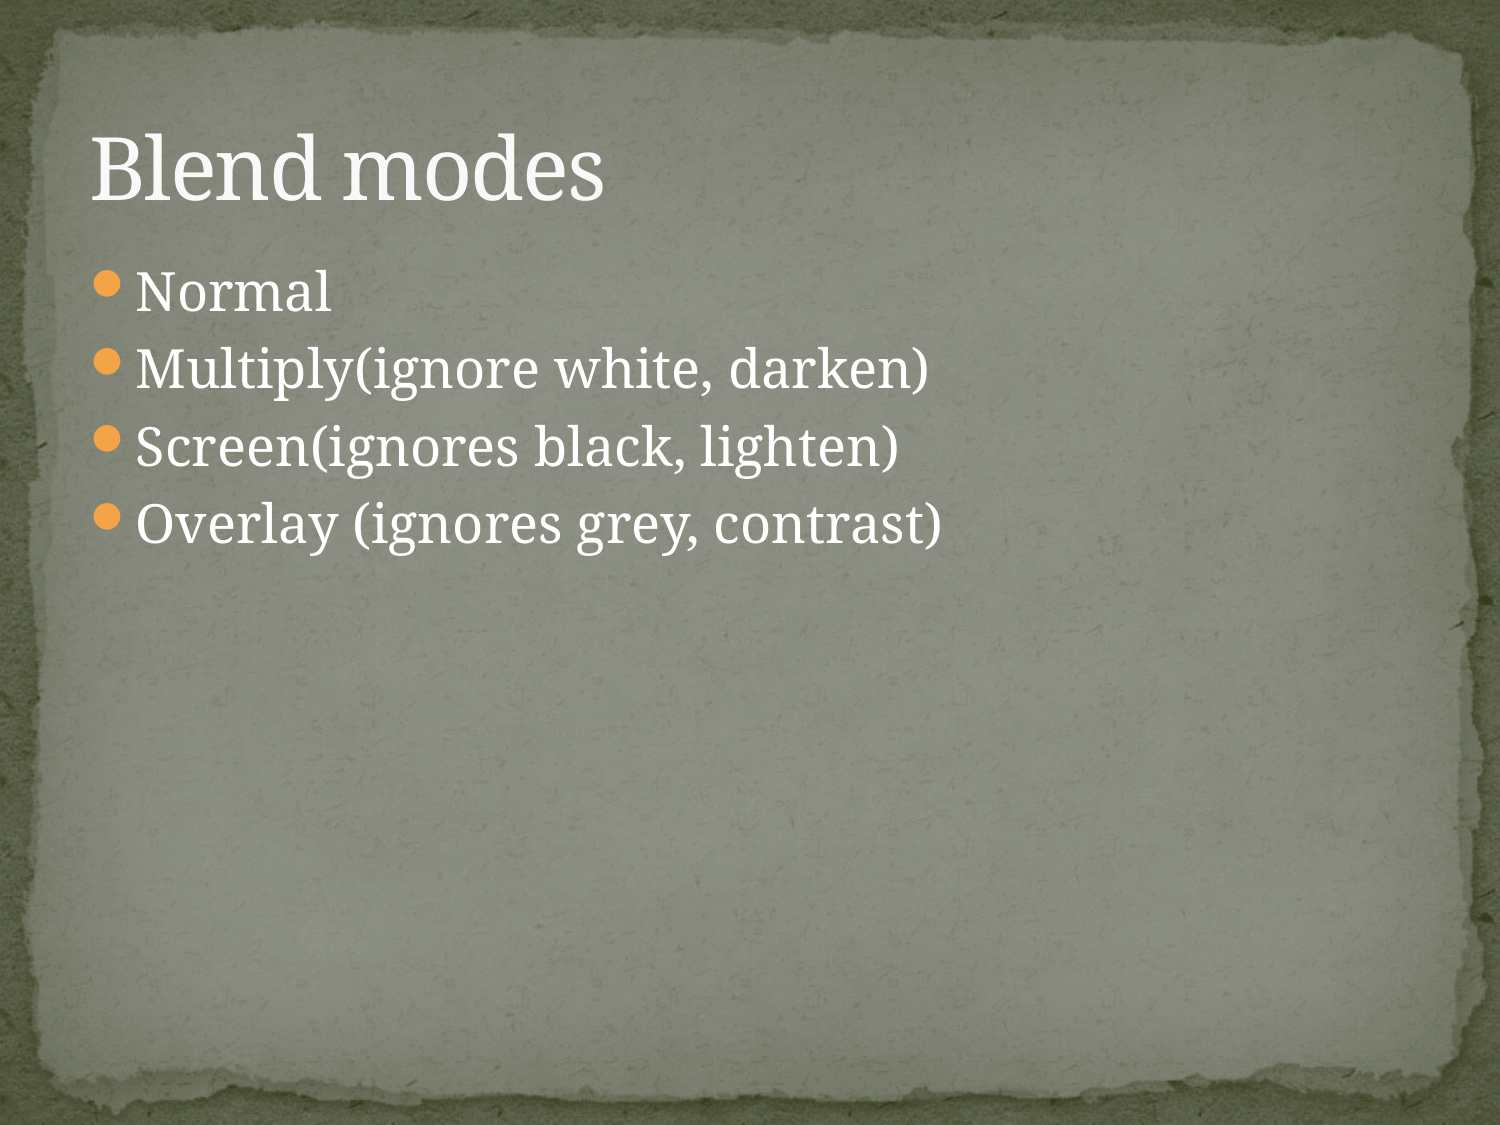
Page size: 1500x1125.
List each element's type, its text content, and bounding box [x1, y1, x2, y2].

title Blend modes [74, 24, 1425, 225]
list Normal Multiply(ignore white, darken) Screen(ignores black, lighten) Overlay (ignores grey, contrast) [75, 249, 1425, 1000]
